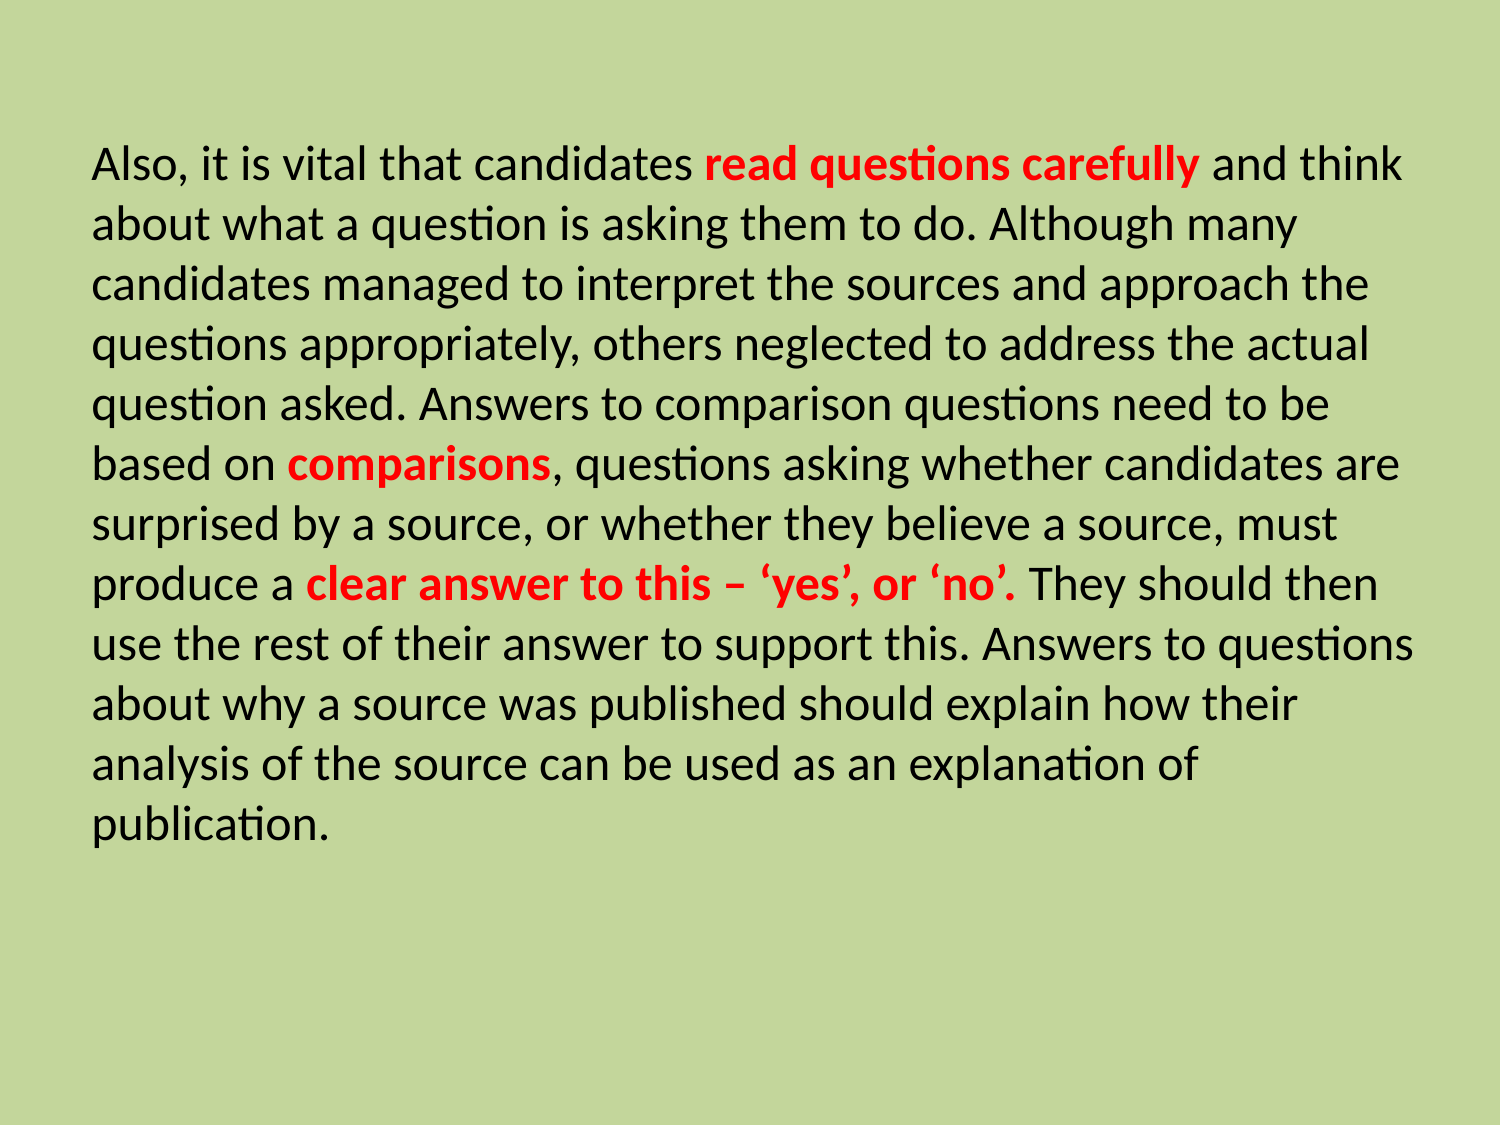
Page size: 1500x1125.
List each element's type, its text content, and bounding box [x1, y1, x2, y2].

text_box Also, it is vital that candidates read questions carefully and think about what a question is asking them to do. Although many candidates managed to interpret the sources and approach the questions appropriately, others neglected to address the actual question asked. Answers to comparison questions need to be based on comparisons, questions asking whether candidates are surprised by a source, or whether they believe a source, must produce a clear answer to this – ‘yes’, or ‘no’. They should then use the rest of their answer to support this. Answers to questions about why a source was published should explain how their analysis of the source can be used as an explanation of publication. [76, 123, 1447, 858]
